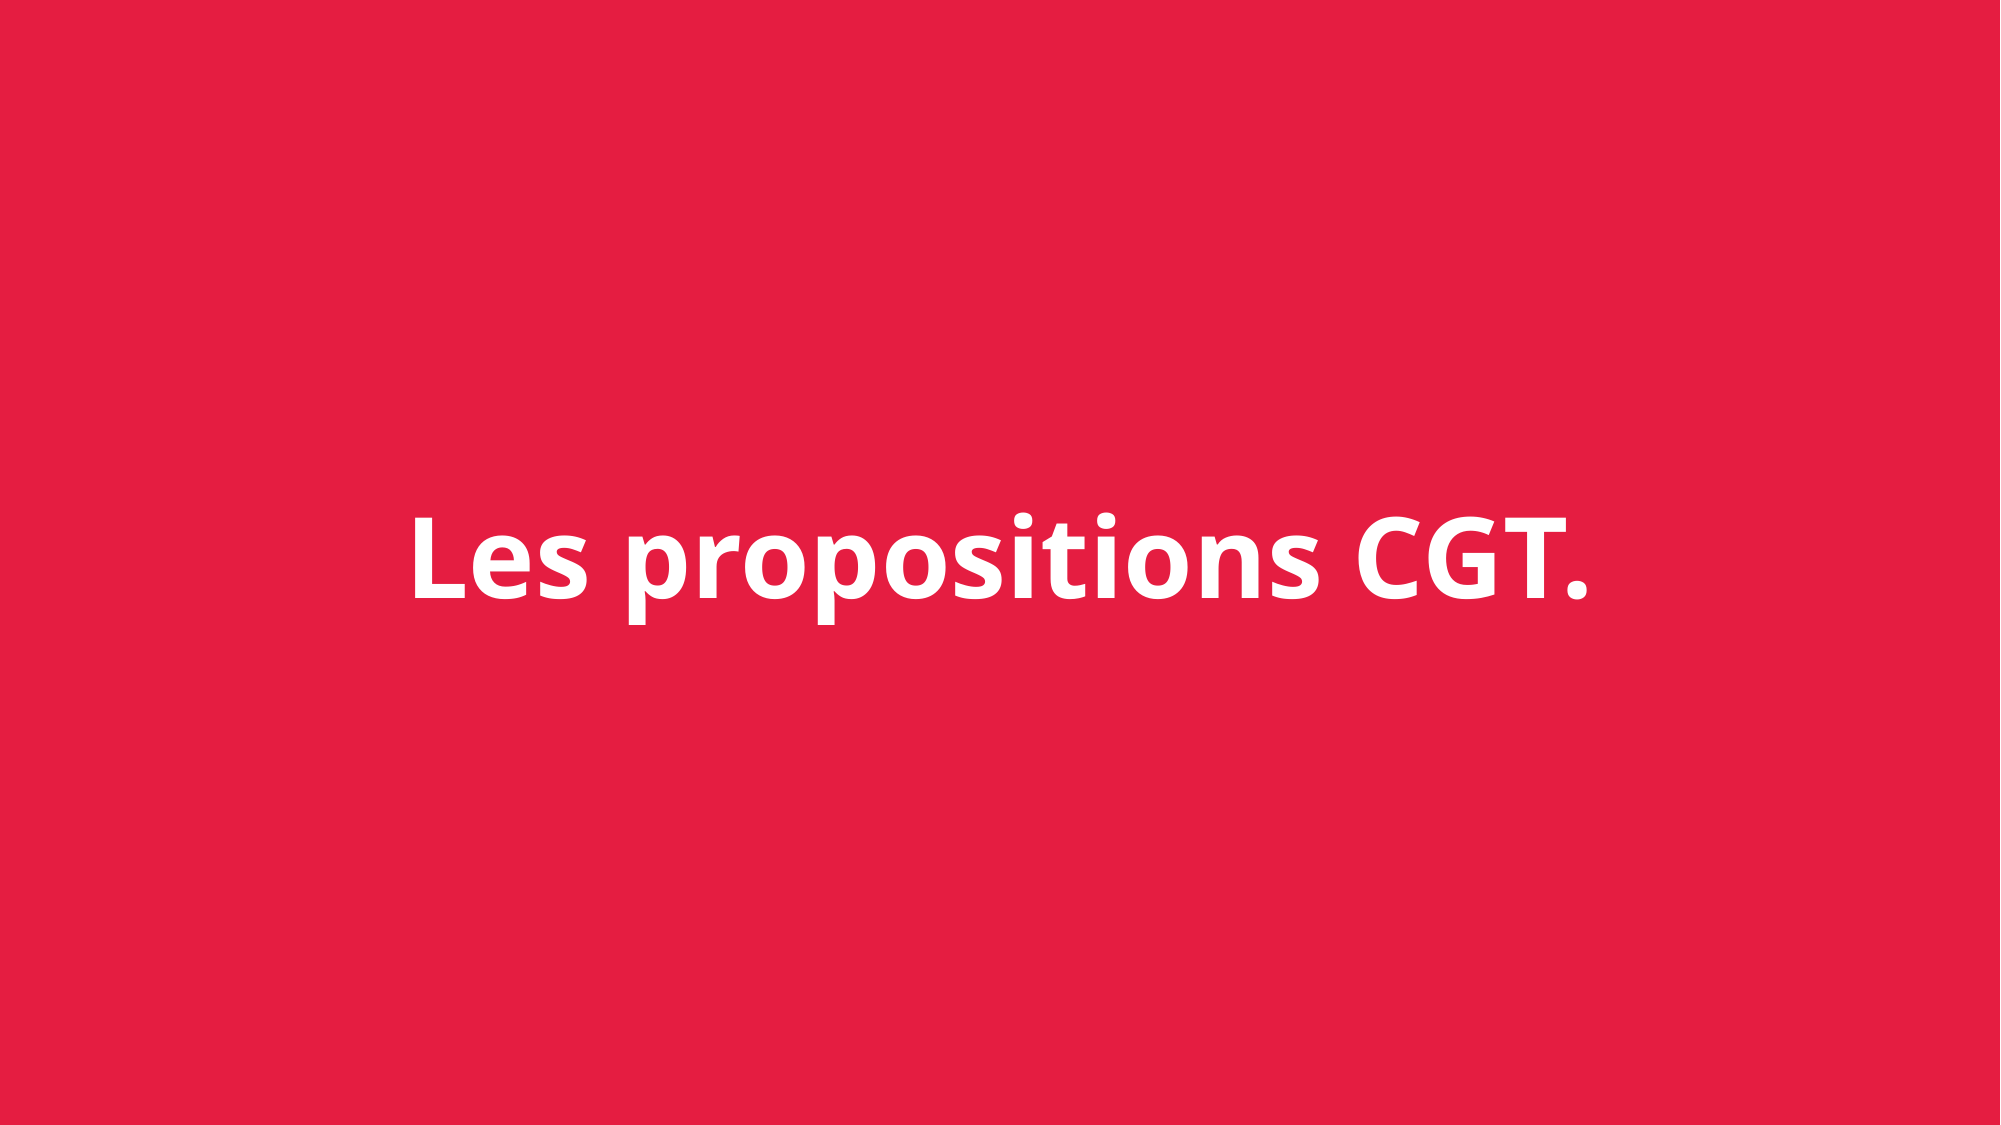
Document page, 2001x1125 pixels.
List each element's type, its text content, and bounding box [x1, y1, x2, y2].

title Les propositions CGT. [0, 0, 2000, 1125]
